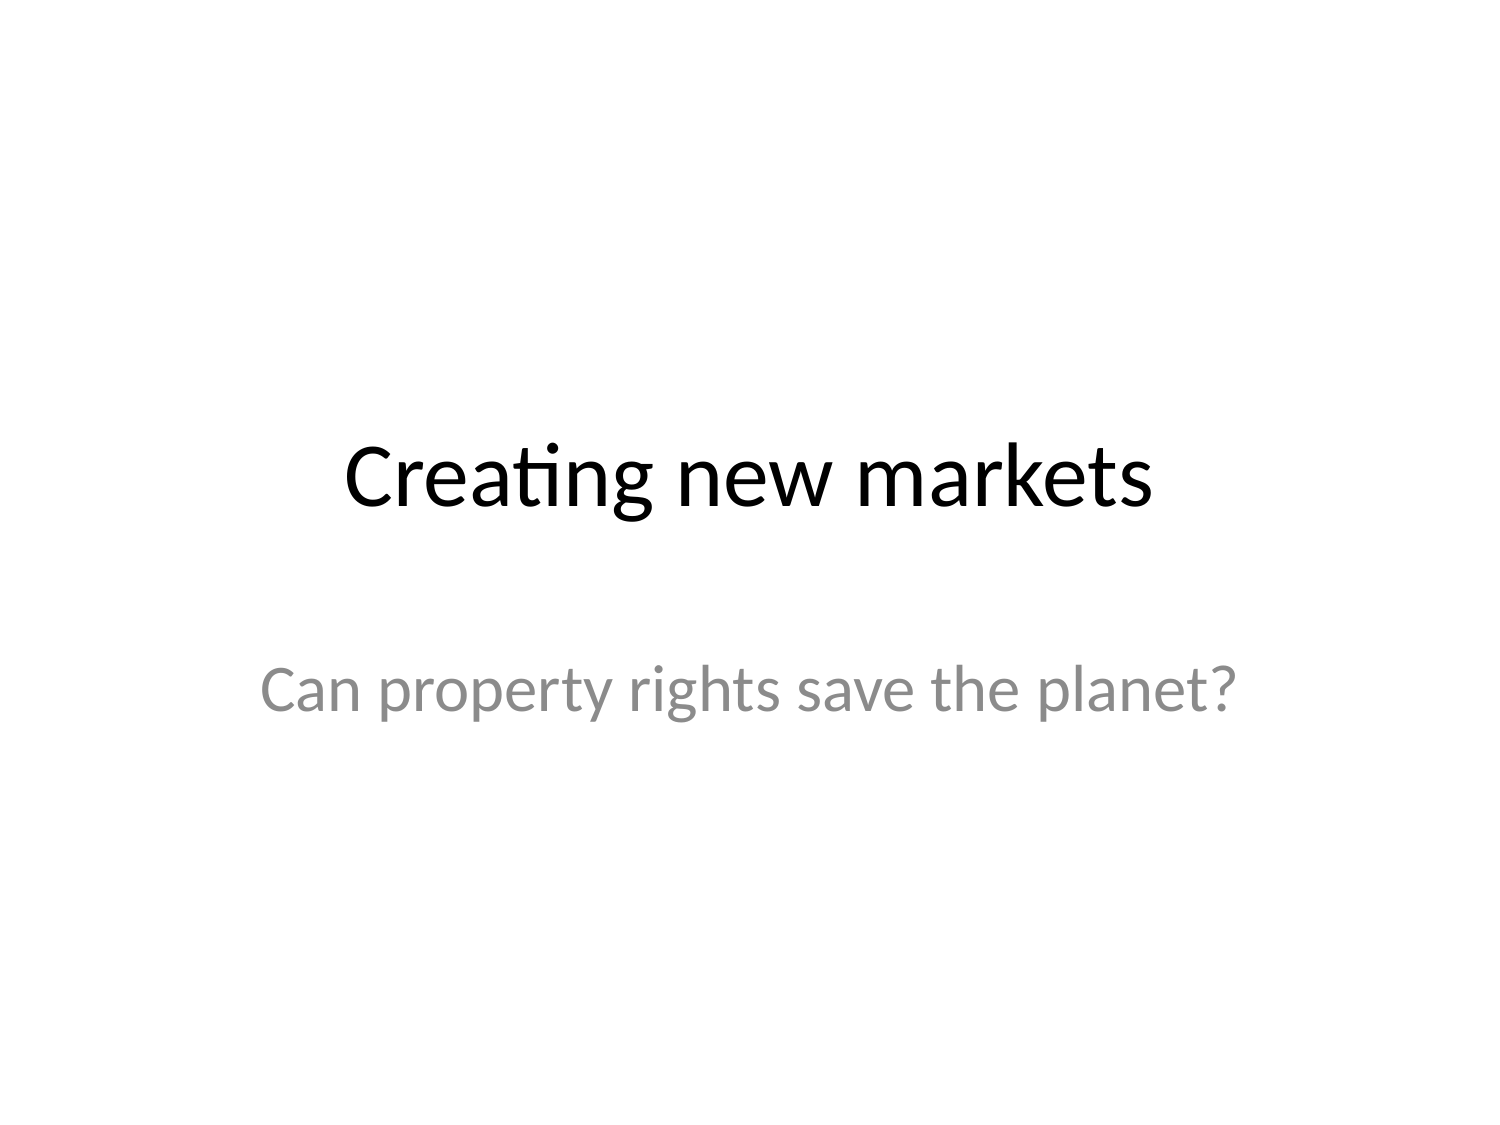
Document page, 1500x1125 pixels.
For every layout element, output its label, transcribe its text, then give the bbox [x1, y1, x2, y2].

subtitle Can property rights save the planet? [225, 637, 1275, 925]
title Creating new markets [112, 349, 1388, 591]
